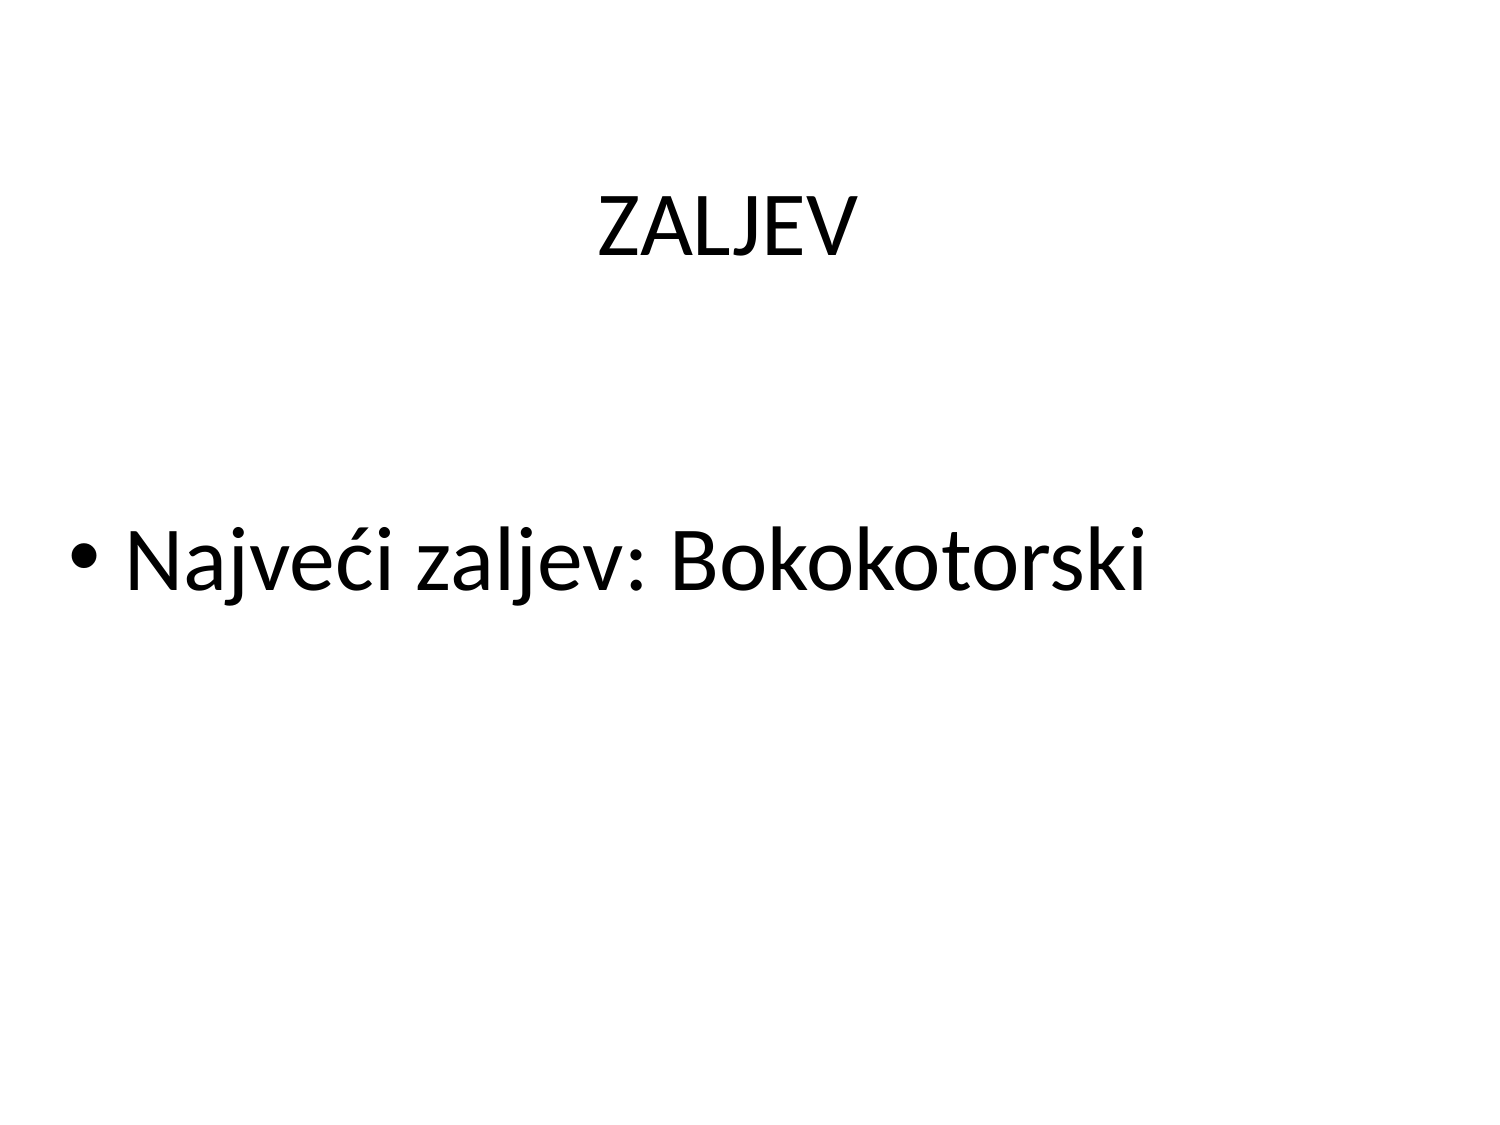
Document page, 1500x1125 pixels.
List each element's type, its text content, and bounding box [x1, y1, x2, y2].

title ZALJEV [53, 125, 1404, 313]
list Najveći zaljev: Bokokotorski [53, 491, 1404, 1125]
